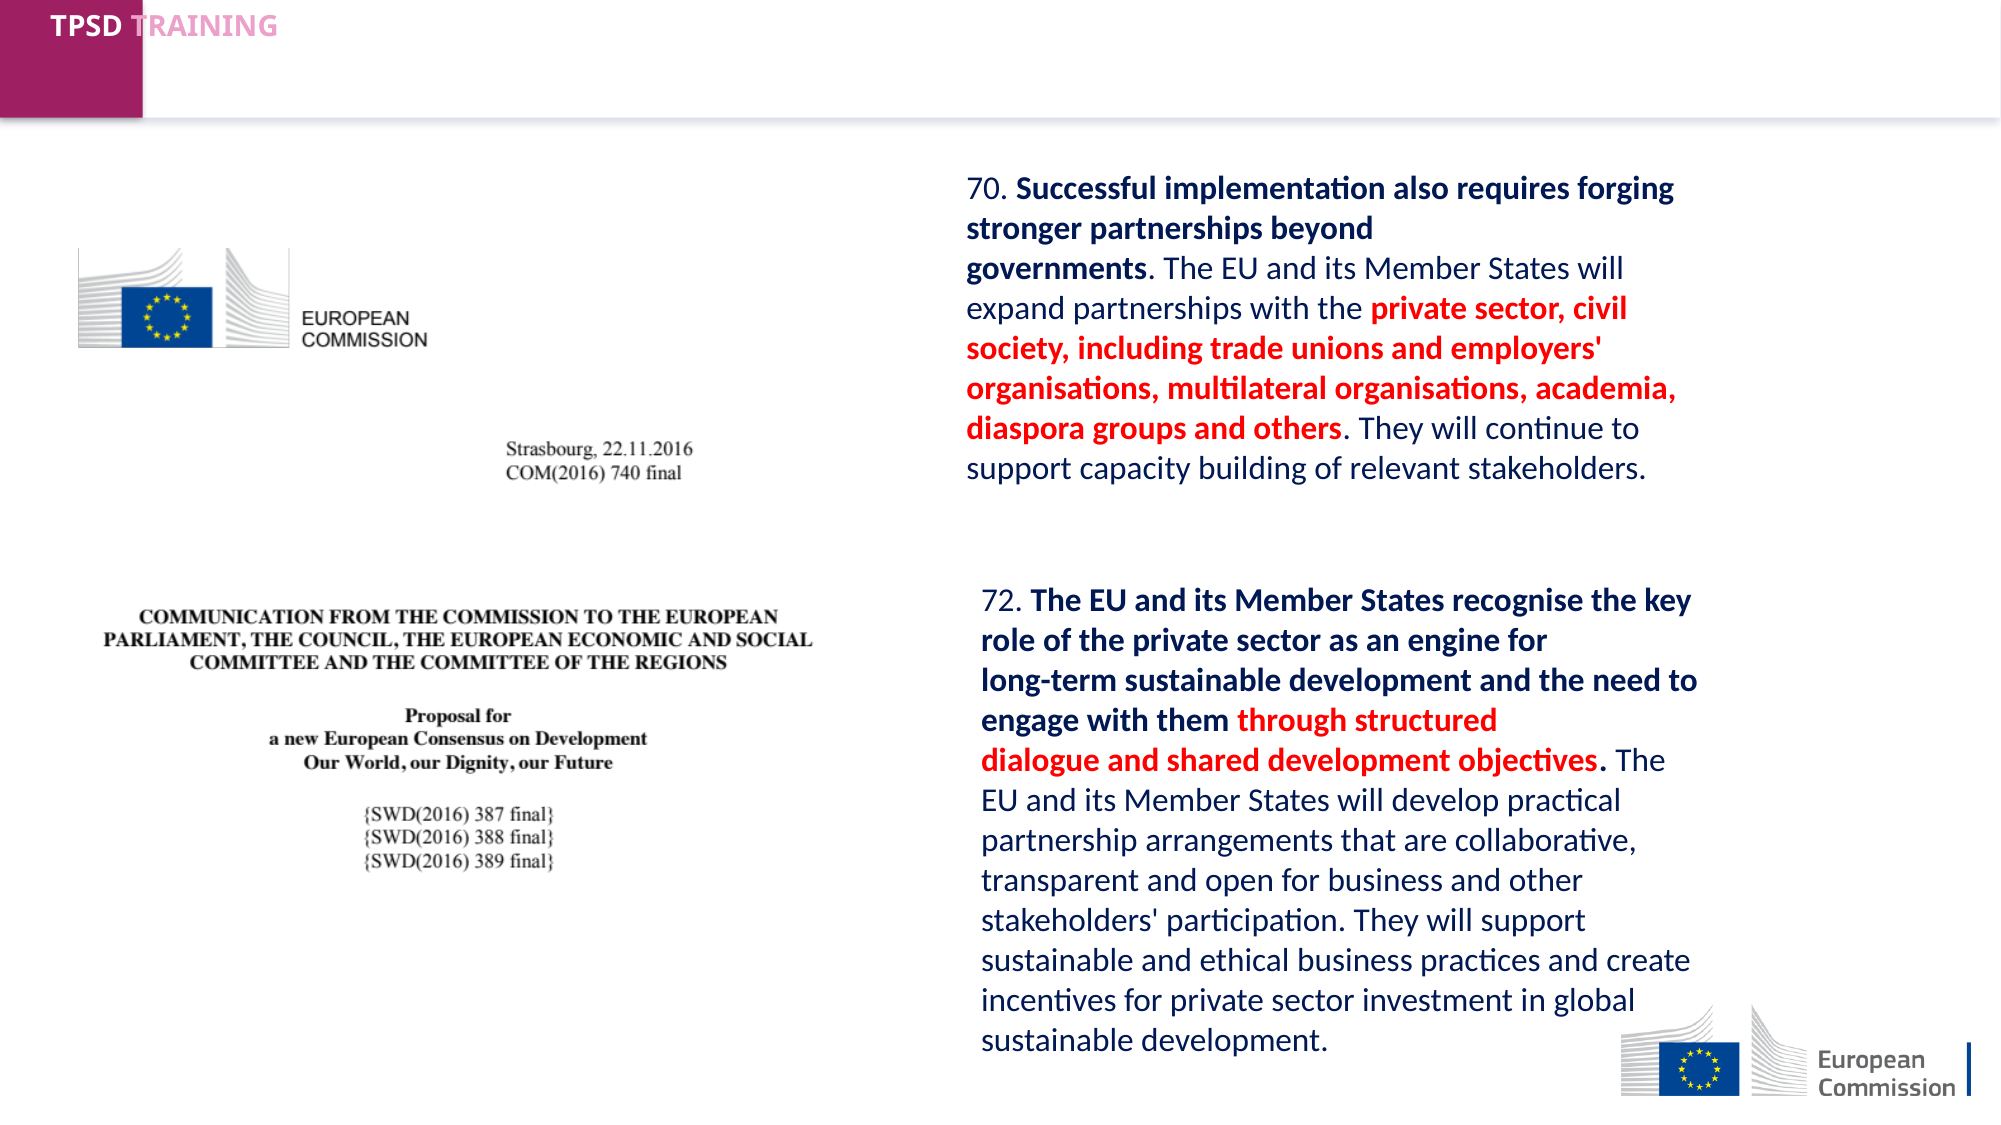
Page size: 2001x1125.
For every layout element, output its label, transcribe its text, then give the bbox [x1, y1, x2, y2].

text_box 70. Successful implementation also requires forging stronger partnerships beyond governments. The EU and its Member States will expand partnerships with the private sector, civil society, including trade unions and employers' organisations, multilateral organisations, academia, diaspora groups and others. They will continue to support capacity building of relevant stakeholders. [951, 159, 1702, 494]
picture [37, 247, 913, 915]
picture [1621, 1004, 1971, 1096]
text_box 72. The EU and its Member States recognise the key role of the private sector as an engine for long-term sustainable development and the need to engage with them through structured dialogue and shared development objectives. The EU and its Member States will develop practical partnership arrangements that are collaborative, transparent and open for business and other stakeholders' participation. They will support sustainable and ethical business practices and create incentives for private sector investment in global sustainable development. [966, 571, 1717, 1065]
